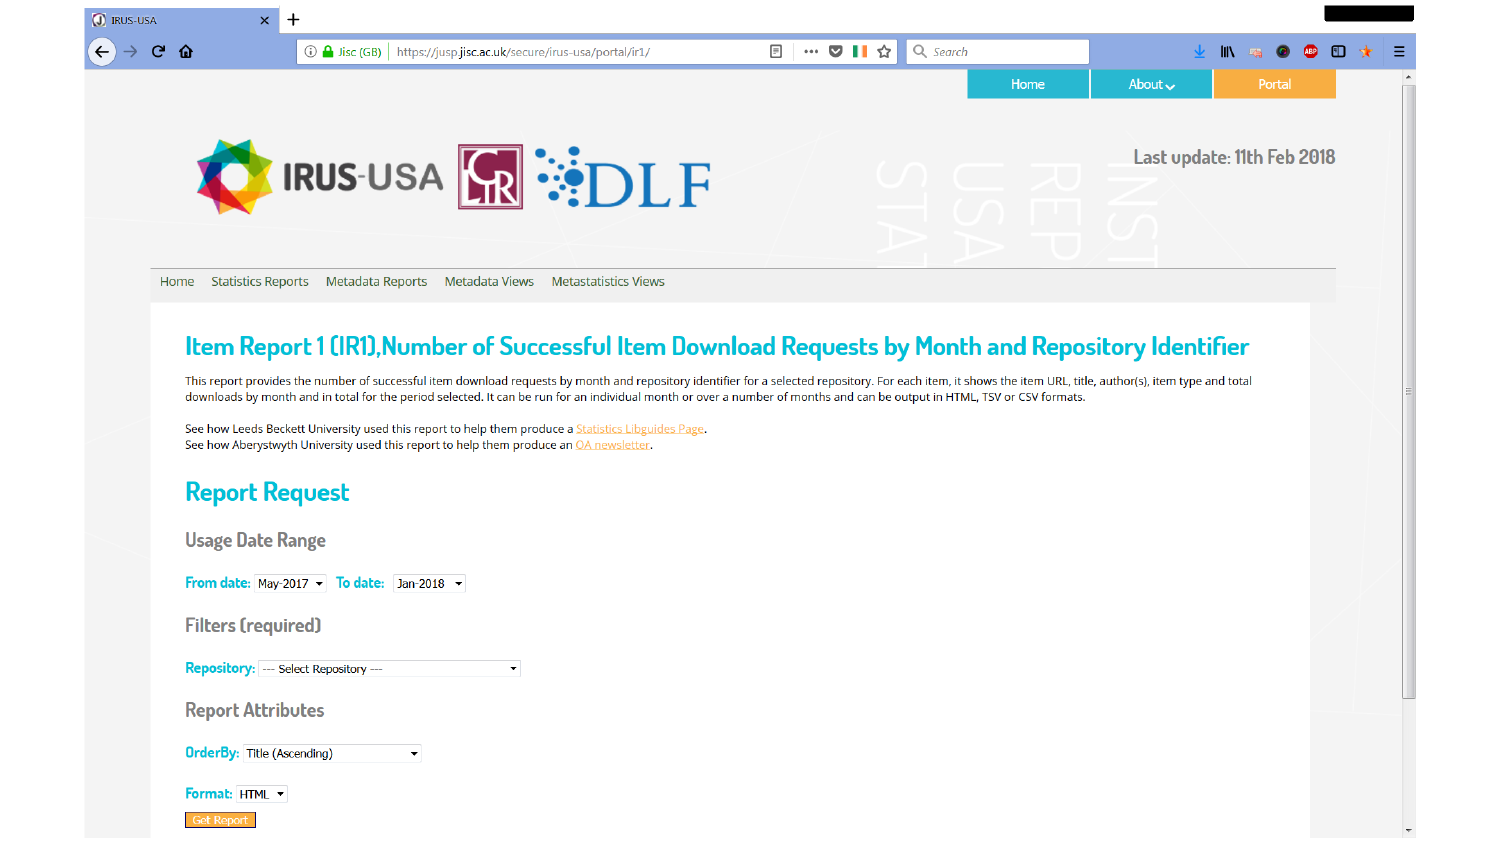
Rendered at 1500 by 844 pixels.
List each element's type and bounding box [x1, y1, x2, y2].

picture [78, 0, 1422, 844]
